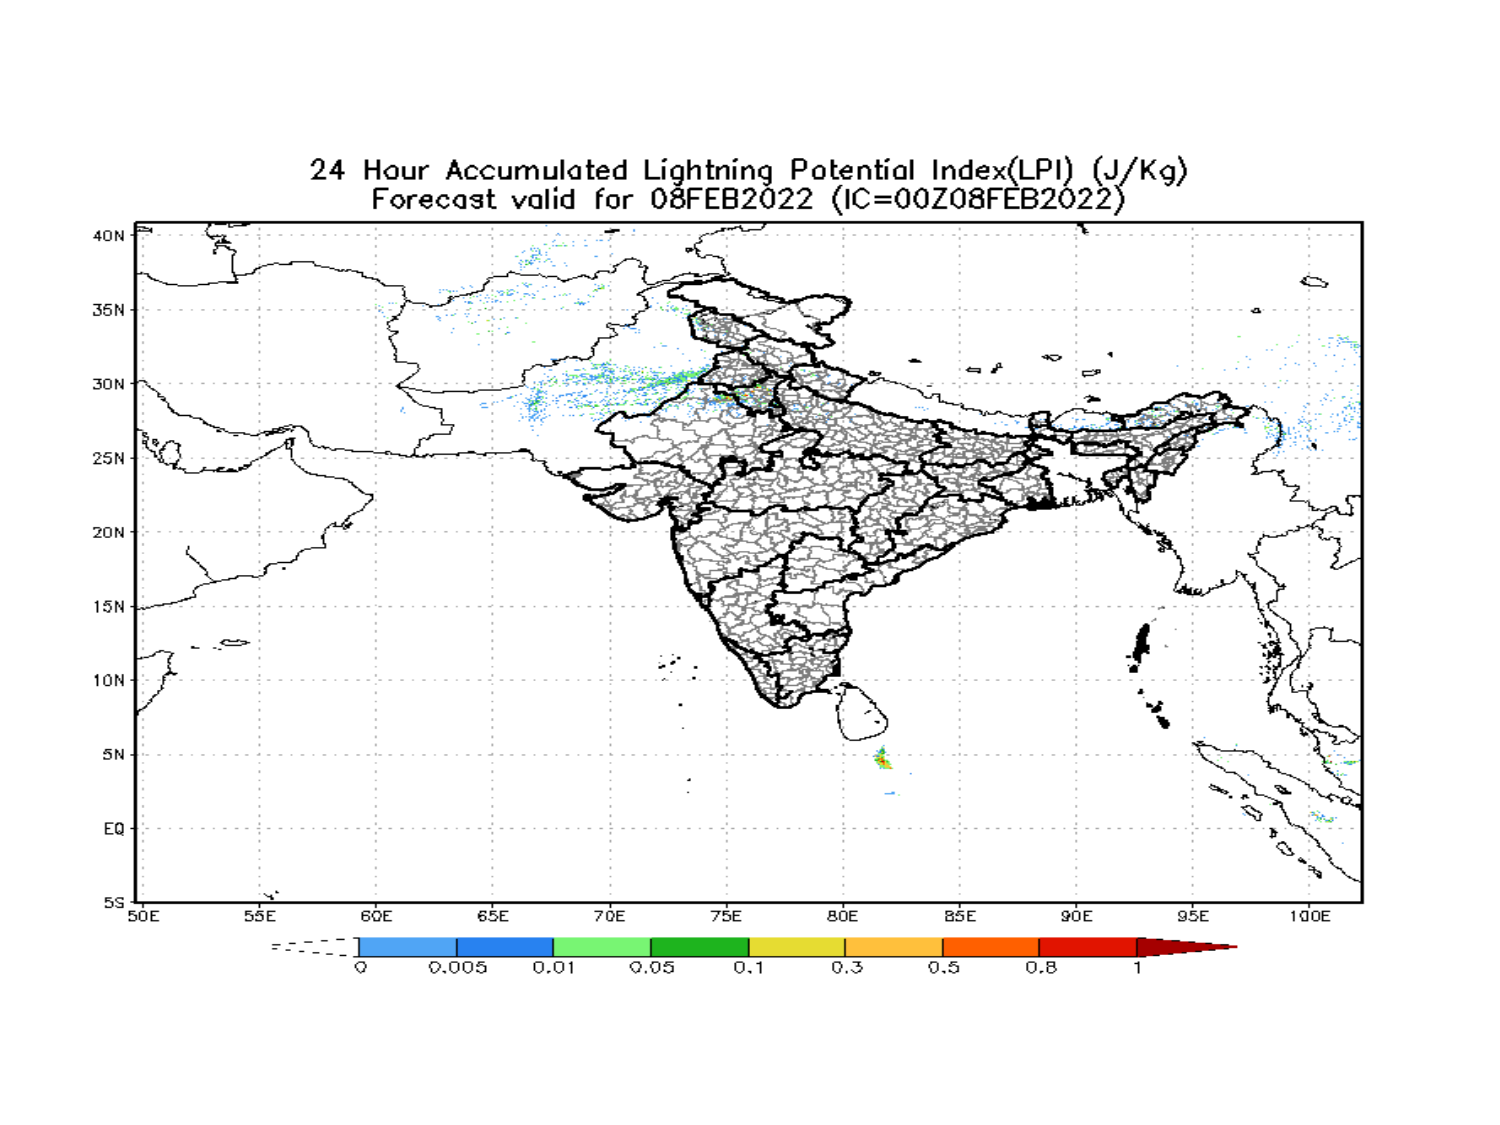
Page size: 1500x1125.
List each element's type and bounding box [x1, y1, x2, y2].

picture [74, 149, 1426, 976]
